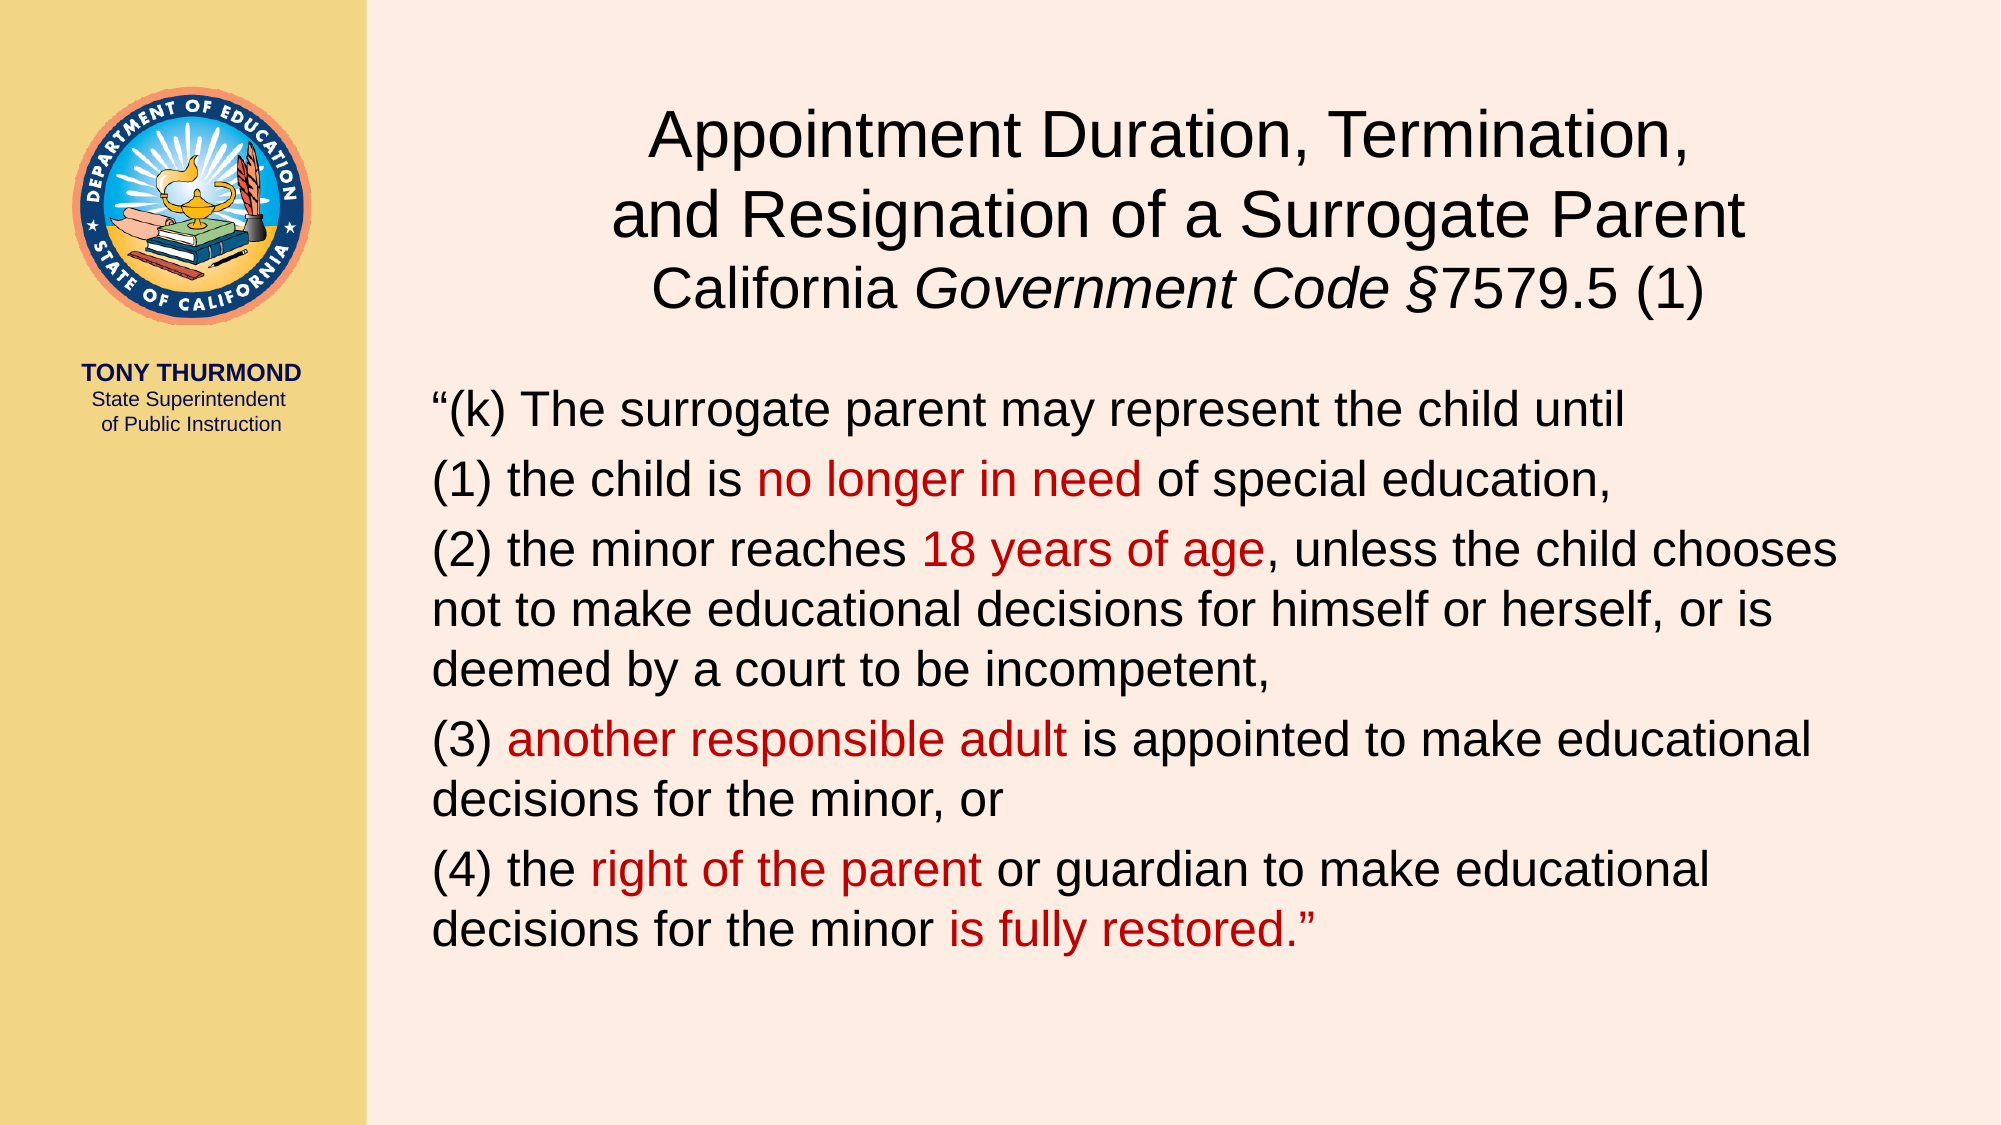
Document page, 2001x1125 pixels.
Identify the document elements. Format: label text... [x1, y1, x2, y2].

picture [72, 86, 311, 325]
list “(k) The surrogate parent may represent the child until (1) the child is no longer in need of special education, (2) the minor reaches 18 years of age, unless the child chooses not to make educational decisions for himself or herself, or is deemed by a court to be incompetent, (3) another responsible adult is appointed to make educational decisions for the minor, or (4) the right of the parent or guardian to make educational decisions for the minor is fully restored.” [416, 368, 1917, 1125]
title Appointment Duration, Termination, and Resignation of a Surrogate Parent California Government Code §7579.5 (1) [429, 85, 1930, 436]
